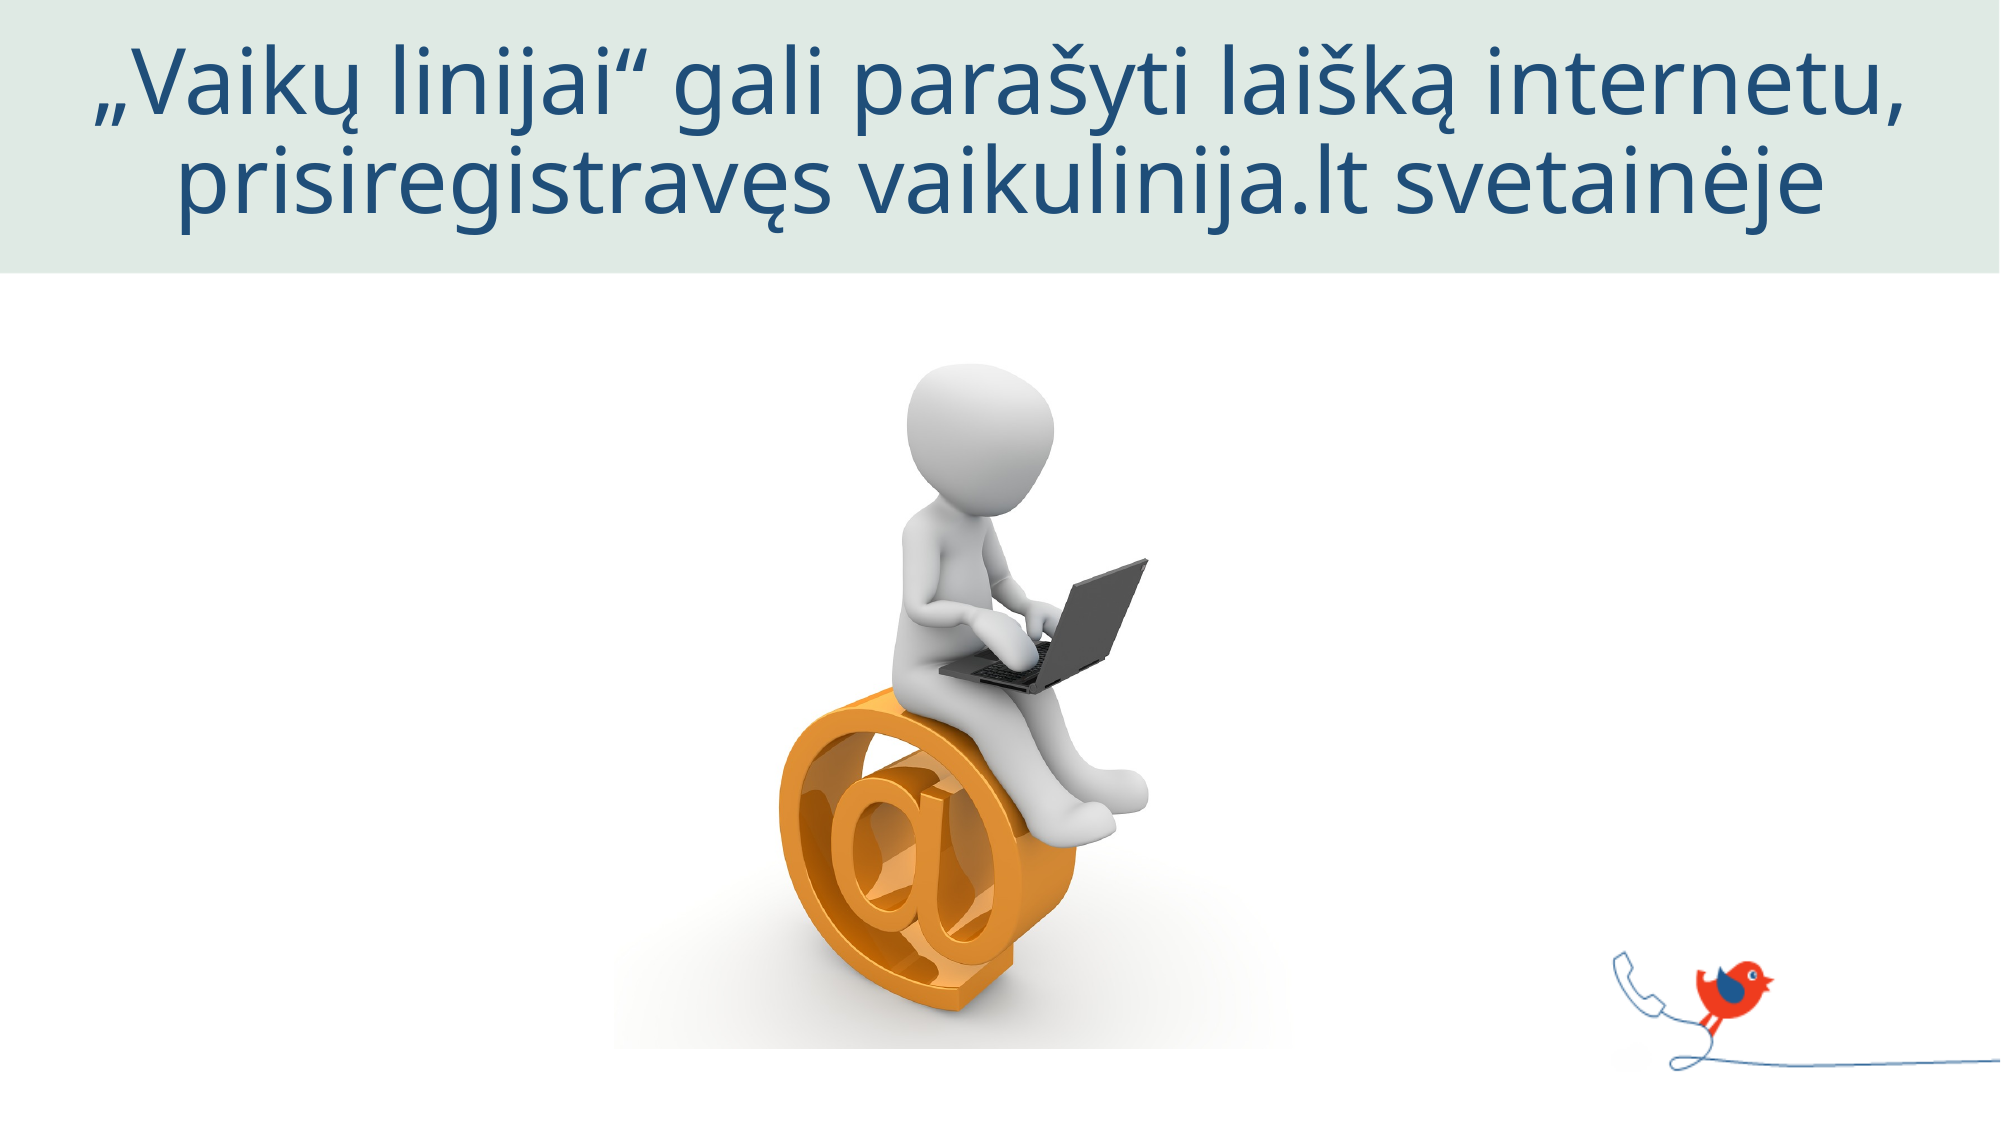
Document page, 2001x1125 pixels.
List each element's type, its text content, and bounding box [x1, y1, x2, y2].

title „Vaikų linijai“ gali parašyti laišką internetu, prisiregistravęs vaikulinija.lt svetainėje [24, 23, 1980, 245]
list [614, 334, 1329, 1049]
picture [0, 0, 2001, 1125]
